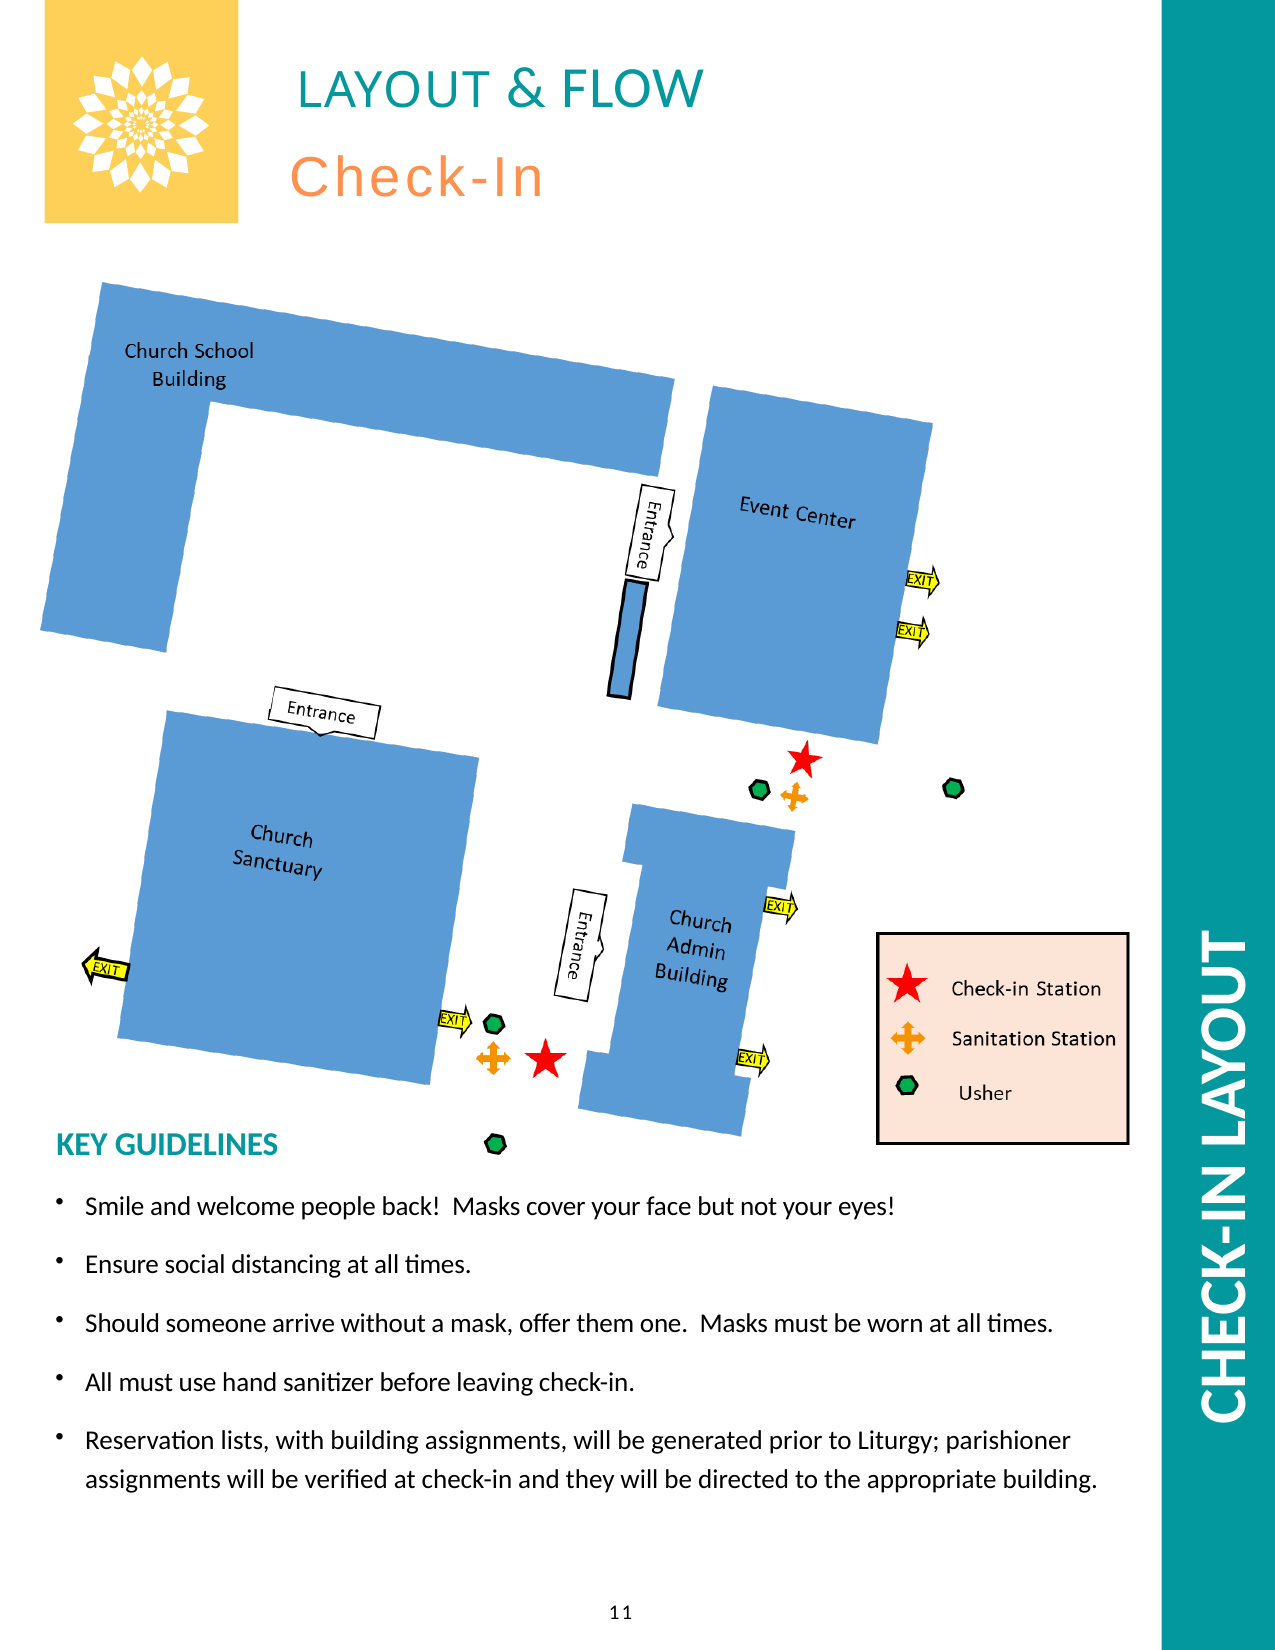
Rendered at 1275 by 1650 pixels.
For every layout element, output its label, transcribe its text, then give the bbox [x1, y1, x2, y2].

text_box [110, 159, 130, 188]
text_box [109, 108, 124, 119]
text_box Check-In [287, 137, 1083, 208]
text_box [153, 61, 172, 91]
text_box [158, 109, 173, 119]
text_box KEY GUIDELINES Smile and welcome people back! Masks cover your face but not your eyes! Ensure social distancing at all times. Should someone arrive without a mask, offer them one. Masks must be worn at all times. All must use hand sanitizer before leaving check-in. Reservation lists, with building assignments, will be generated prior to Liturgy; parishioner assignments will be verified at check-in and they will be directed to the appropriate building. [14, 1106, 1157, 1561]
text_box [133, 133, 139, 141]
text_box [176, 94, 205, 114]
text_box [154, 100, 166, 112]
text_box [129, 162, 151, 193]
text_box [116, 137, 128, 149]
text_box [154, 138, 166, 150]
text_box [167, 151, 189, 174]
text_box [109, 130, 124, 140]
text_box [152, 159, 171, 188]
text_box [111, 61, 131, 90]
text_box [125, 142, 135, 157]
text_box [168, 77, 190, 99]
text_box [125, 116, 133, 122]
text_box [158, 130, 173, 141]
text_box [128, 131, 135, 137]
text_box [1161, 0, 1275, 1650]
text_box [93, 75, 116, 98]
text_box [144, 108, 149, 116]
text_box [44, 0, 239, 224]
text_box [131, 56, 153, 87]
text_box [135, 143, 146, 159]
text_box [123, 121, 132, 127]
text_box [146, 142, 157, 157]
text_box [149, 127, 157, 133]
text_box [144, 133, 149, 141]
text_box [78, 93, 107, 113]
slide_number 11 [602, 1597, 638, 1650]
text_box [150, 122, 159, 128]
text_box [125, 127, 133, 133]
text_box [147, 112, 154, 118]
text_box [117, 99, 128, 111]
text_box [160, 119, 176, 130]
text_box [138, 107, 144, 115]
text_box [77, 135, 106, 155]
text_box LAYOUT & FLOW [294, 49, 945, 120]
text_box [147, 92, 157, 108]
text_box [72, 113, 104, 134]
text_box [175, 136, 204, 156]
text_box [136, 90, 147, 106]
text_box [149, 117, 158, 122]
text_box [126, 92, 136, 107]
text_box [106, 119, 123, 130]
text_box [92, 150, 114, 173]
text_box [39, 281, 1130, 1155]
text_box [178, 115, 210, 136]
text_box [138, 134, 144, 142]
text_box [133, 108, 139, 116]
text_box [147, 131, 154, 137]
